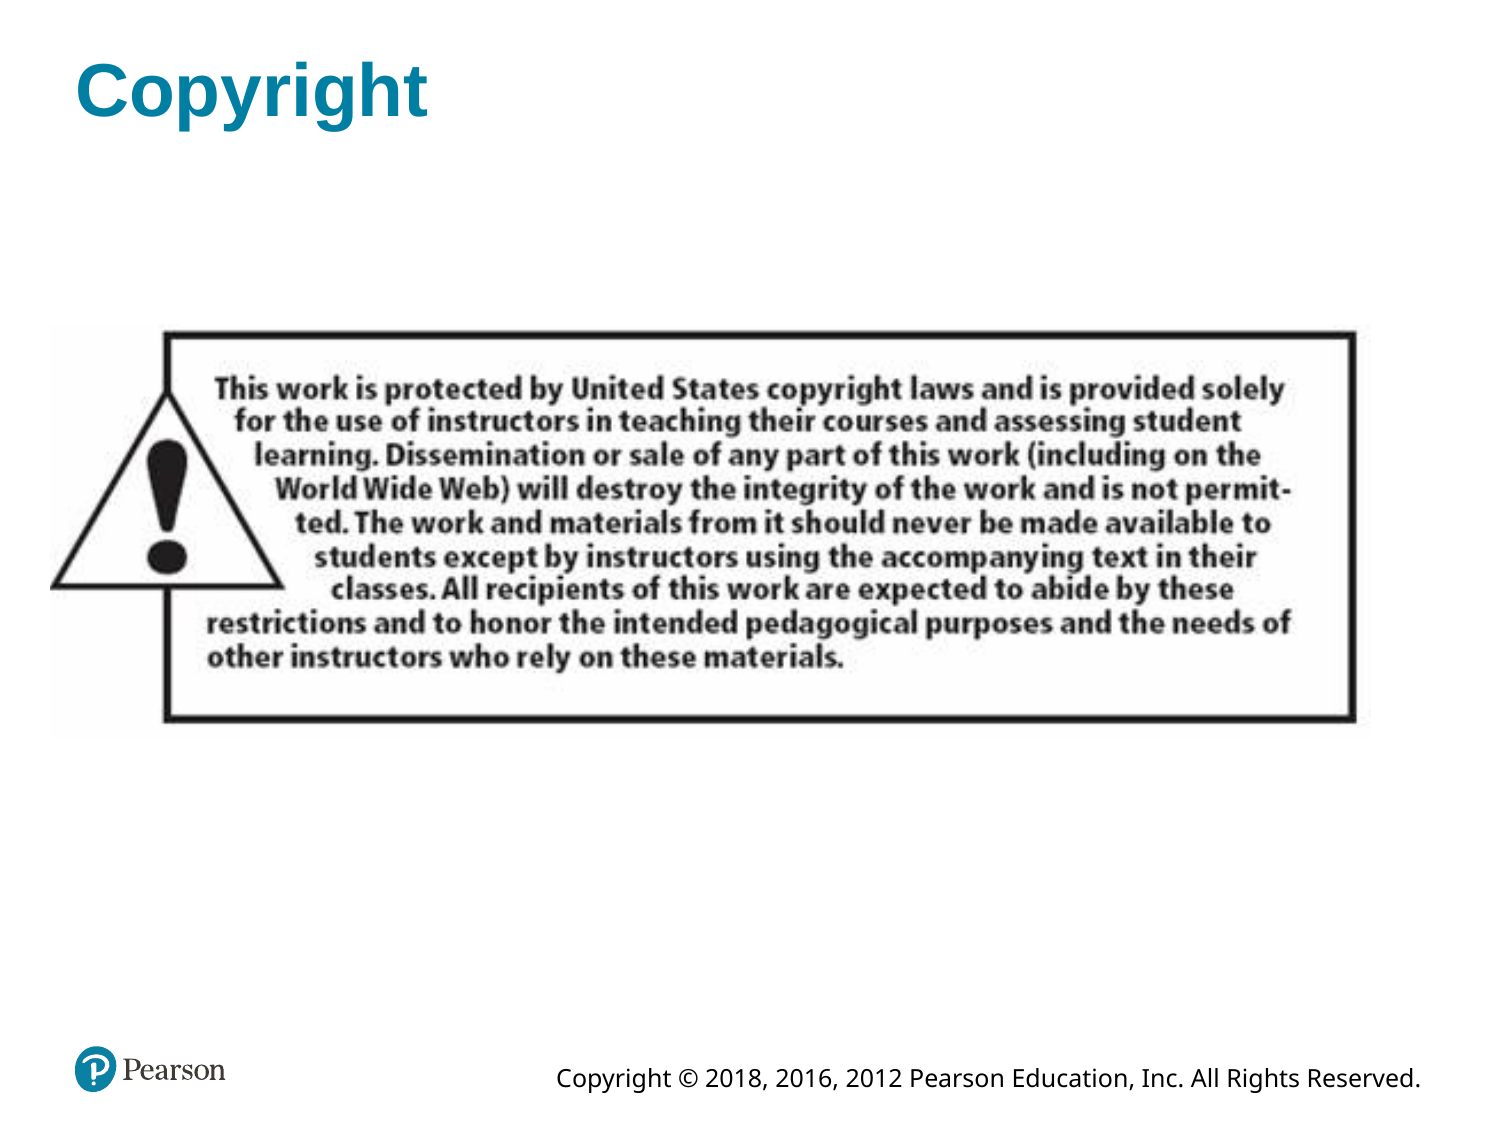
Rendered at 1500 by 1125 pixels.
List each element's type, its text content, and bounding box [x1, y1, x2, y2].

title Copyright [75, 41, 1450, 222]
picture [49, 324, 1371, 738]
